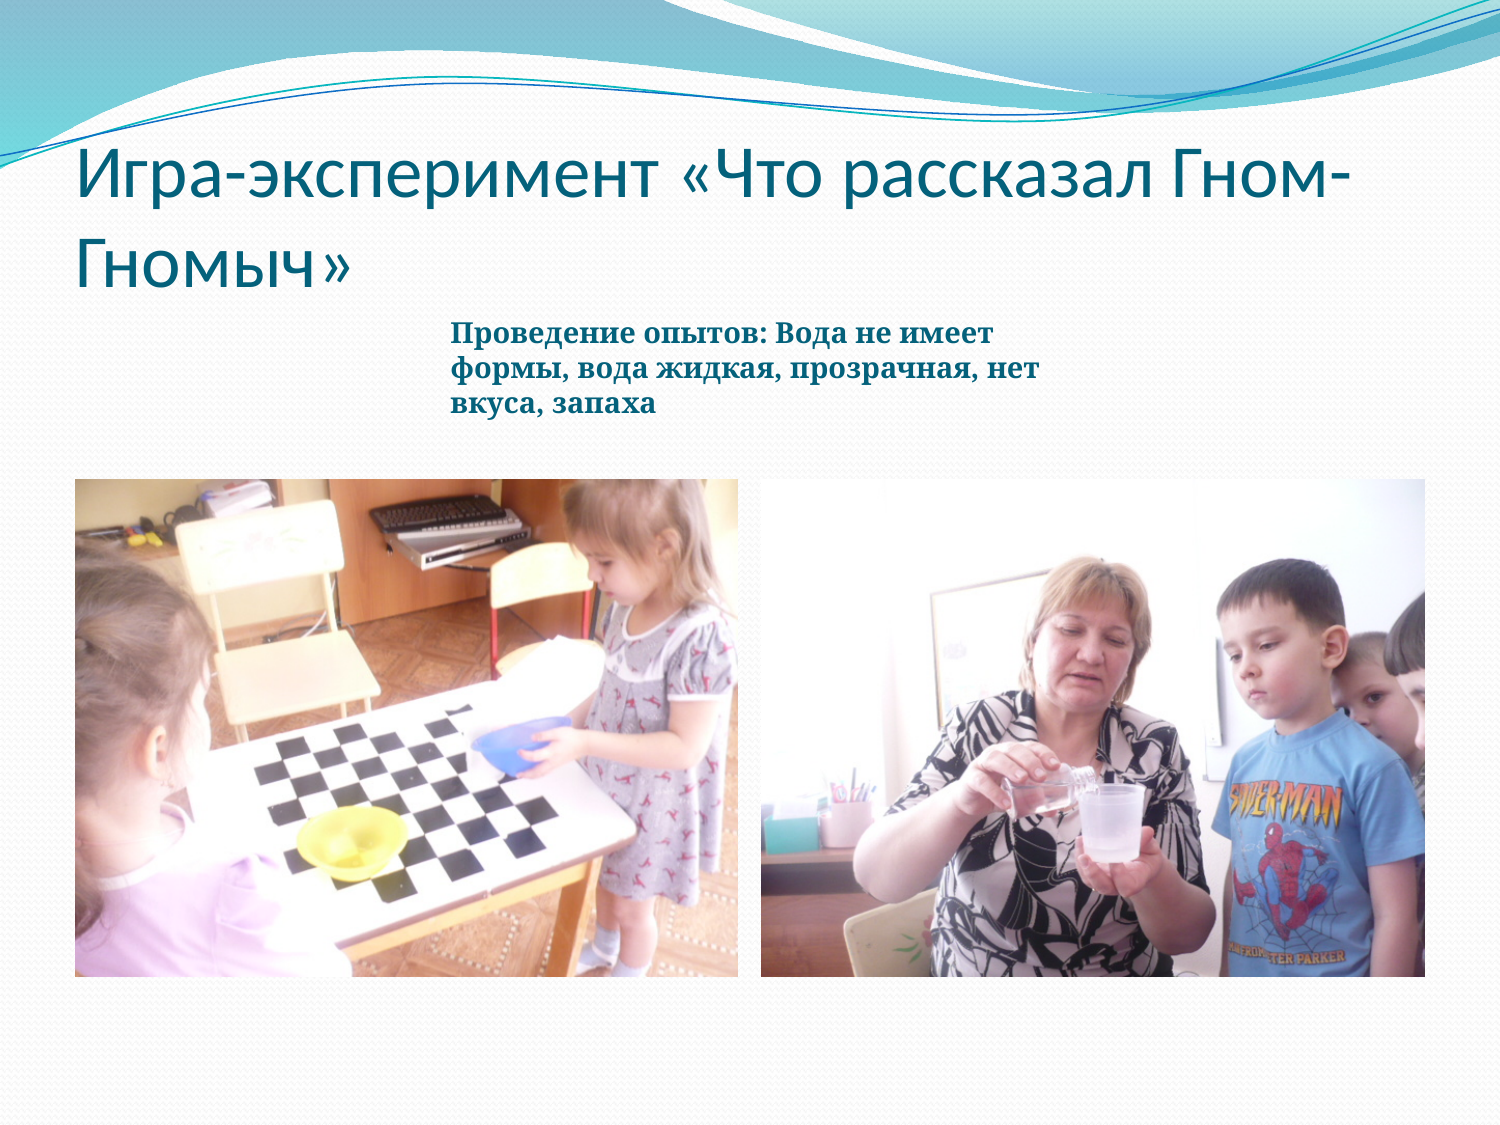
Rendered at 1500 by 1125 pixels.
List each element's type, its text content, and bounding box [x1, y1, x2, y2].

list Проведение опытов: Вода не имеет формы, вода жидкая, прозрачная, нет вкуса, запаха [442, 314, 1106, 420]
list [761, 479, 1426, 977]
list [74, 479, 738, 977]
title Игра-эксперимент «Что рассказал Гном-Гномыч» [75, 115, 1425, 303]
